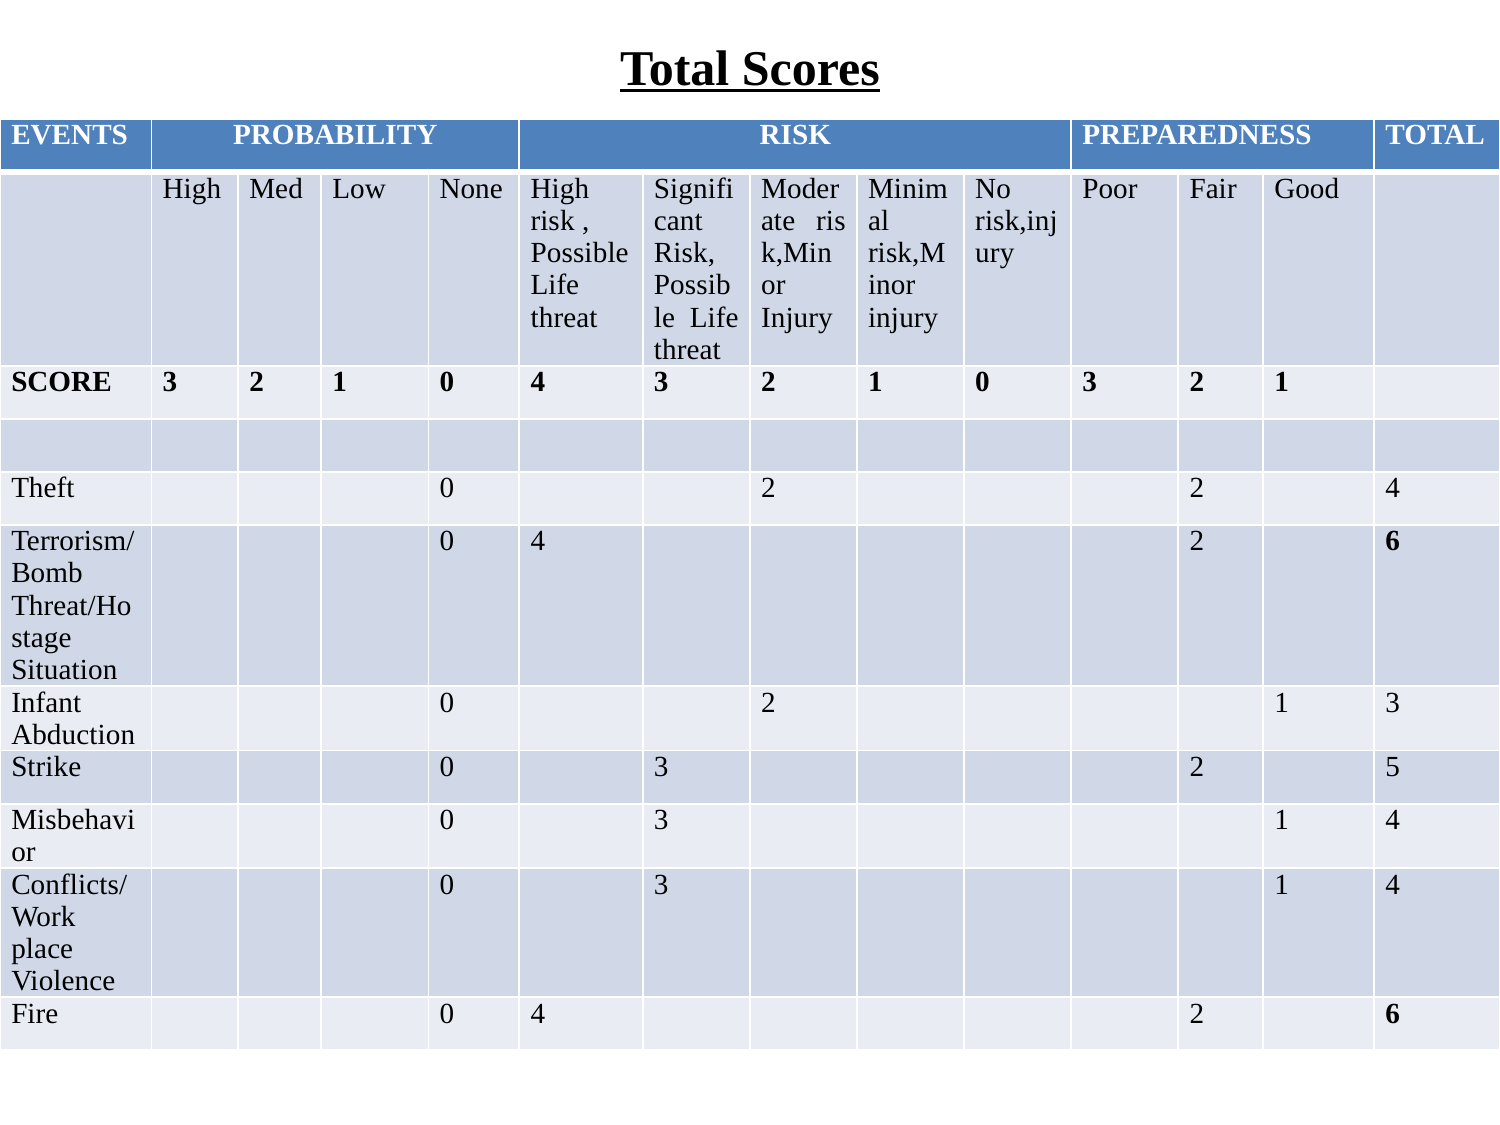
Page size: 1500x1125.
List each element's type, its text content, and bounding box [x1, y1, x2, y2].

table_cell 0 [429, 687, 518, 750]
table_cell [1375, 420, 1499, 471]
table_cell Conflicts/Work place Violence [1, 869, 151, 996]
table_cell 4 [520, 998, 642, 1049]
table_cell Strike [1, 751, 151, 803]
table_cell 4 [1375, 869, 1499, 996]
table_cell [152, 869, 237, 996]
table_cell [239, 473, 320, 524]
table_cell 0 [965, 367, 1070, 418]
table_cell [965, 687, 1070, 750]
table_cell [965, 805, 1070, 867]
table_cell High [152, 175, 237, 365]
table_cell Good [1264, 175, 1373, 365]
table_cell High risk , Possible Life threat [520, 175, 642, 365]
table_cell [751, 526, 856, 685]
table_header TOTAL [1375, 120, 1499, 169]
table_cell 5 [1375, 751, 1499, 803]
table_cell 4 [1375, 805, 1499, 867]
table_cell [965, 998, 1070, 1049]
table_cell 3 [644, 367, 749, 418]
table_cell 3 [1072, 367, 1177, 418]
table_cell Significant Risk, Possible Life threat [644, 175, 749, 365]
table_cell 1 [1264, 367, 1373, 418]
table_cell [520, 420, 642, 471]
table_cell [858, 805, 963, 867]
table_cell [520, 869, 642, 996]
table_cell [1072, 751, 1177, 803]
table_cell [152, 420, 237, 471]
table_cell 1 [858, 367, 963, 418]
table_cell [644, 687, 749, 750]
table_cell 2 [751, 687, 856, 750]
table_cell Fire [1, 998, 151, 1049]
table_cell Theft [1, 473, 151, 524]
table_cell [1264, 998, 1373, 1049]
table_cell [1, 175, 151, 365]
table_cell [1179, 687, 1262, 750]
table_cell Minimal risk,Minor injury [858, 175, 963, 365]
table_cell [1072, 420, 1177, 471]
table_cell [152, 998, 237, 1049]
table_cell [322, 998, 428, 1049]
table_cell [322, 751, 428, 803]
table_cell [1072, 805, 1177, 867]
table_cell 4 [520, 526, 642, 685]
table_cell [239, 998, 320, 1049]
table_cell [322, 473, 428, 524]
table_cell [1, 420, 151, 471]
table_cell [1072, 526, 1177, 685]
table_cell [965, 473, 1070, 524]
table_cell Fair [1179, 175, 1262, 365]
table_cell [152, 805, 237, 867]
table_cell [1264, 526, 1373, 685]
table_cell [1179, 805, 1262, 867]
table_header RISK [520, 120, 1070, 169]
table_cell 2 [1179, 526, 1262, 685]
table_cell [1179, 869, 1262, 996]
table_cell [1375, 175, 1499, 365]
table_cell [858, 751, 963, 803]
table_cell [858, 473, 963, 524]
table_cell [520, 805, 642, 867]
table_cell 0 [429, 526, 518, 685]
table_cell [858, 687, 963, 750]
table_cell 2 [1179, 473, 1262, 524]
table_cell [1264, 420, 1373, 471]
table_cell 3 [644, 805, 749, 867]
table_cell [858, 869, 963, 996]
table_cell [322, 526, 428, 685]
table_cell [239, 869, 320, 996]
table_cell Terrorism/Bomb Threat/Hostage Situation [1, 526, 151, 685]
table_cell [751, 998, 856, 1049]
table_cell 2 [239, 367, 320, 418]
title Total Scores [75, 0, 1425, 118]
table_cell No risk,injury [965, 175, 1070, 365]
table_cell 1 [1264, 869, 1373, 996]
table_cell [1179, 420, 1262, 471]
table_cell 0 [429, 751, 518, 803]
table_cell Poor [1072, 175, 1177, 365]
table_cell [751, 805, 856, 867]
table_cell 4 [1375, 473, 1499, 524]
table_cell [858, 526, 963, 685]
table_cell [644, 526, 749, 685]
table_cell None [429, 175, 518, 365]
table_cell [858, 420, 963, 471]
table_cell [152, 751, 237, 803]
table_cell [520, 473, 642, 524]
table_cell Low [322, 175, 428, 365]
table_cell [239, 526, 320, 685]
table_cell 0 [429, 805, 518, 867]
table_cell 2 [1179, 998, 1262, 1049]
table_cell [1375, 367, 1499, 418]
table_cell 3 [1375, 687, 1499, 750]
table_cell [751, 751, 856, 803]
table_cell [322, 687, 428, 750]
table_cell 0 [429, 998, 518, 1049]
table_cell [1072, 687, 1177, 750]
table_cell 1 [1264, 805, 1373, 867]
table_cell [322, 869, 428, 996]
table_cell [239, 751, 320, 803]
table_cell [322, 420, 428, 471]
table_cell [1072, 473, 1177, 524]
table_cell SCORE [1, 367, 151, 418]
table_cell [520, 751, 642, 803]
table_cell 0 [429, 473, 518, 524]
table_cell [239, 420, 320, 471]
table_cell [858, 998, 963, 1049]
table_cell 1 [322, 367, 428, 418]
table_cell [322, 805, 428, 867]
table_cell 2 [751, 473, 856, 524]
table_cell [1264, 473, 1373, 524]
table_cell Misbehavior [1, 805, 151, 867]
table_cell 3 [152, 367, 237, 418]
table_cell 0 [429, 869, 518, 996]
table_cell [644, 998, 749, 1049]
table_cell 6 [1375, 526, 1499, 685]
table_cell [152, 473, 237, 524]
table_cell Infant Abduction [1, 687, 151, 750]
table_cell [520, 687, 642, 750]
table_cell Moderate ris k,Minor Injury [751, 175, 856, 365]
table_cell 1 [1264, 687, 1373, 750]
table_cell 2 [1179, 751, 1262, 803]
table_cell Med [239, 175, 320, 365]
table_cell [965, 420, 1070, 471]
table_cell [751, 869, 856, 996]
table_cell 2 [1179, 367, 1262, 418]
table_cell [644, 473, 749, 524]
table_cell 3 [644, 869, 749, 996]
table_header PREPAREDNESS [1072, 120, 1373, 169]
table_cell [644, 420, 749, 471]
table_cell [152, 526, 237, 685]
table_cell [1072, 869, 1177, 996]
table_cell [965, 869, 1070, 996]
table_cell [1072, 998, 1177, 1049]
table_cell [239, 687, 320, 750]
table_header PROBABILITY [152, 120, 518, 169]
table_cell [152, 687, 237, 750]
table_cell 6 [1375, 998, 1499, 1049]
table_header EVENTS [1, 120, 151, 169]
table_cell 0 [429, 367, 518, 418]
table_cell [1264, 751, 1373, 803]
table_cell [239, 805, 320, 867]
table_cell [751, 420, 856, 471]
table_cell [429, 420, 518, 471]
table_cell [965, 751, 1070, 803]
table_cell 4 [520, 367, 642, 418]
table_cell 2 [751, 367, 856, 418]
table_cell 3 [644, 751, 749, 803]
table_cell [965, 526, 1070, 685]
